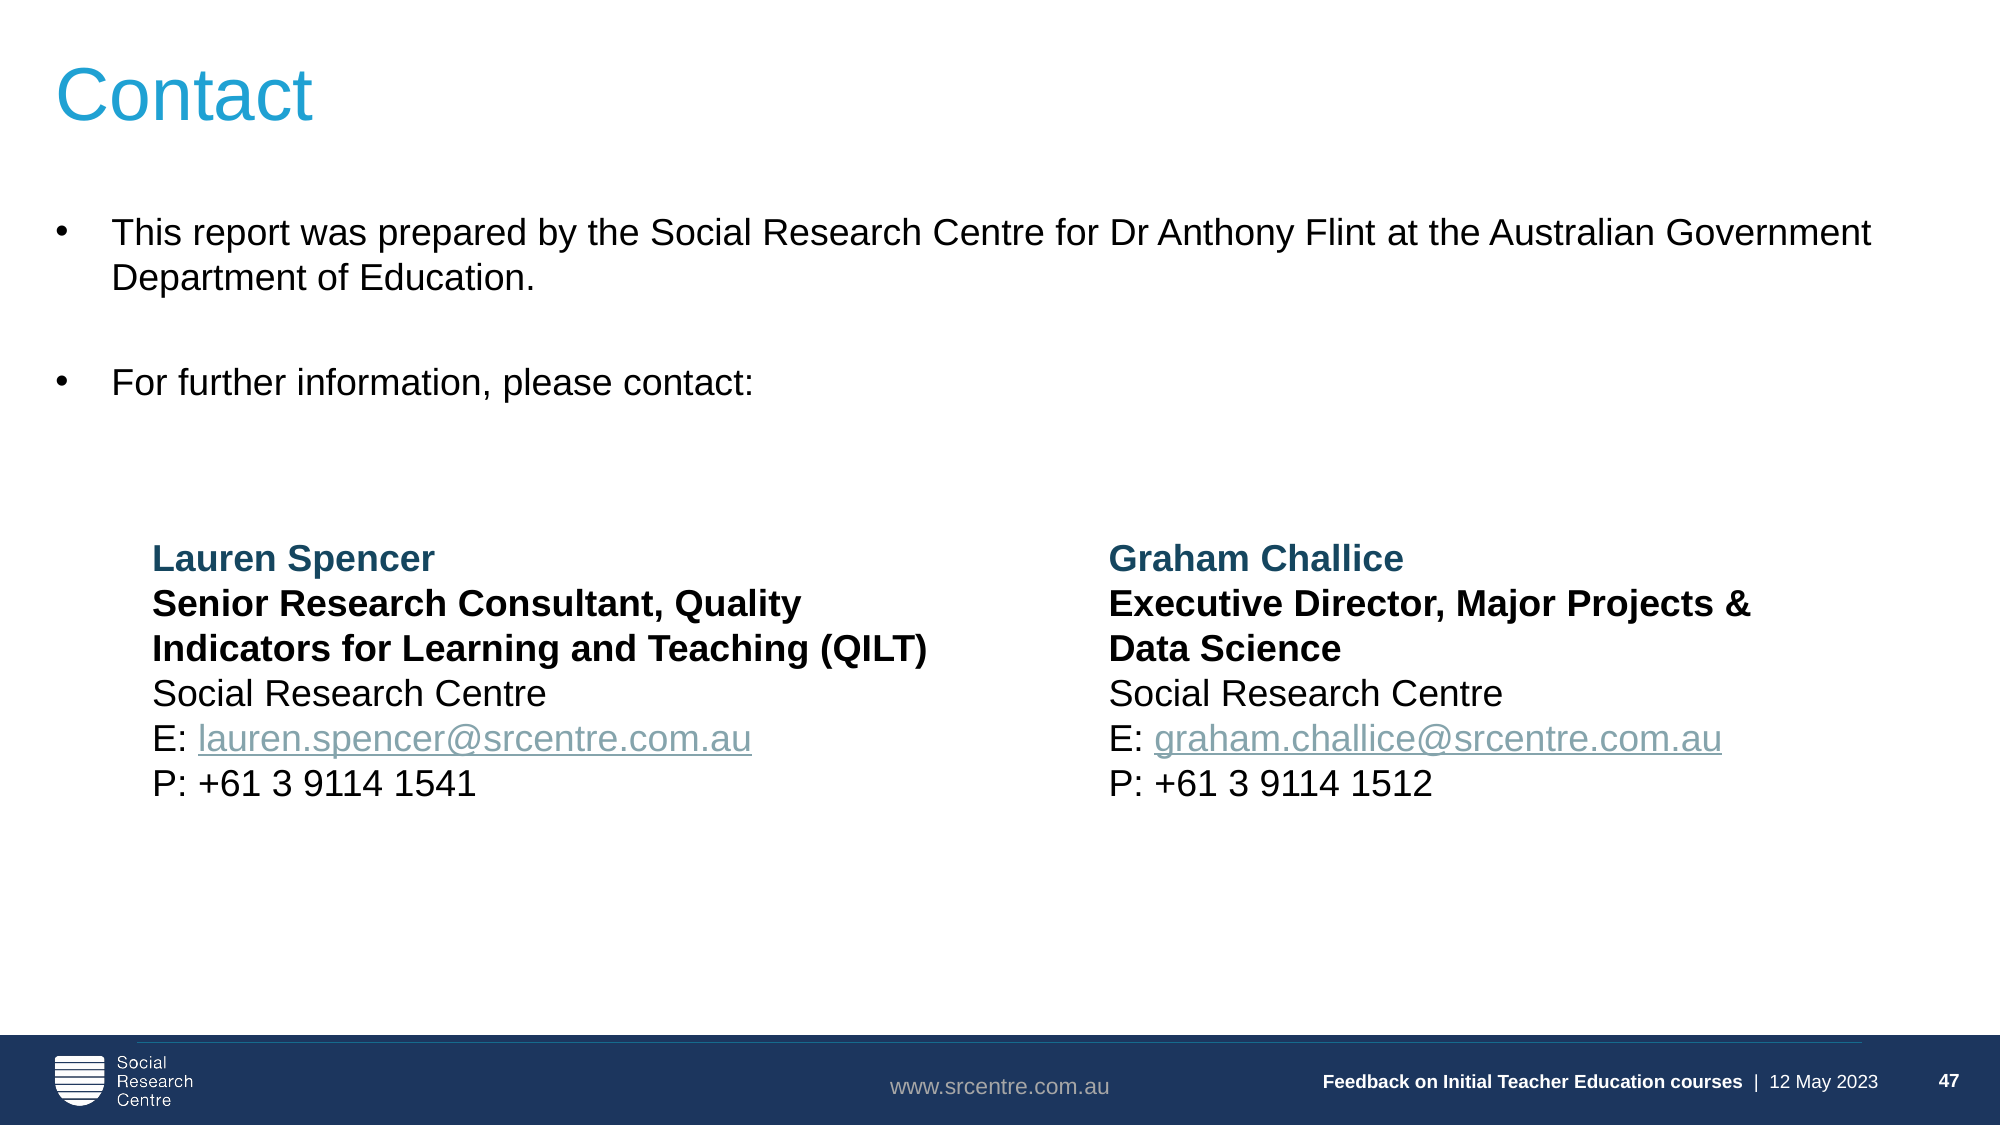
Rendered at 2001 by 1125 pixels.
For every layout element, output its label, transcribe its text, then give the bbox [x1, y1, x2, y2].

title Contact [55, 45, 1946, 152]
list This report was prepared by the Social Research Centre for Dr Anthony Flint at the Australian Government Department of Education. For further information, please contact: [55, 207, 1946, 979]
picture [11, 1036, 231, 1125]
text_box Lauren Spencer Senior Research Consultant, Quality Indicators for Learning and Teaching (QILT) Social Research Centre E: lauren.spencer@srcentre.com.au P: +61 3 9114 1541 [137, 526, 981, 812]
text_box Graham Challice Executive Director, Major Projects & Data Science Social Research Centre E: graham.challice@srcentre.com.au P: +61 3 9114 1512 [1093, 526, 1842, 857]
